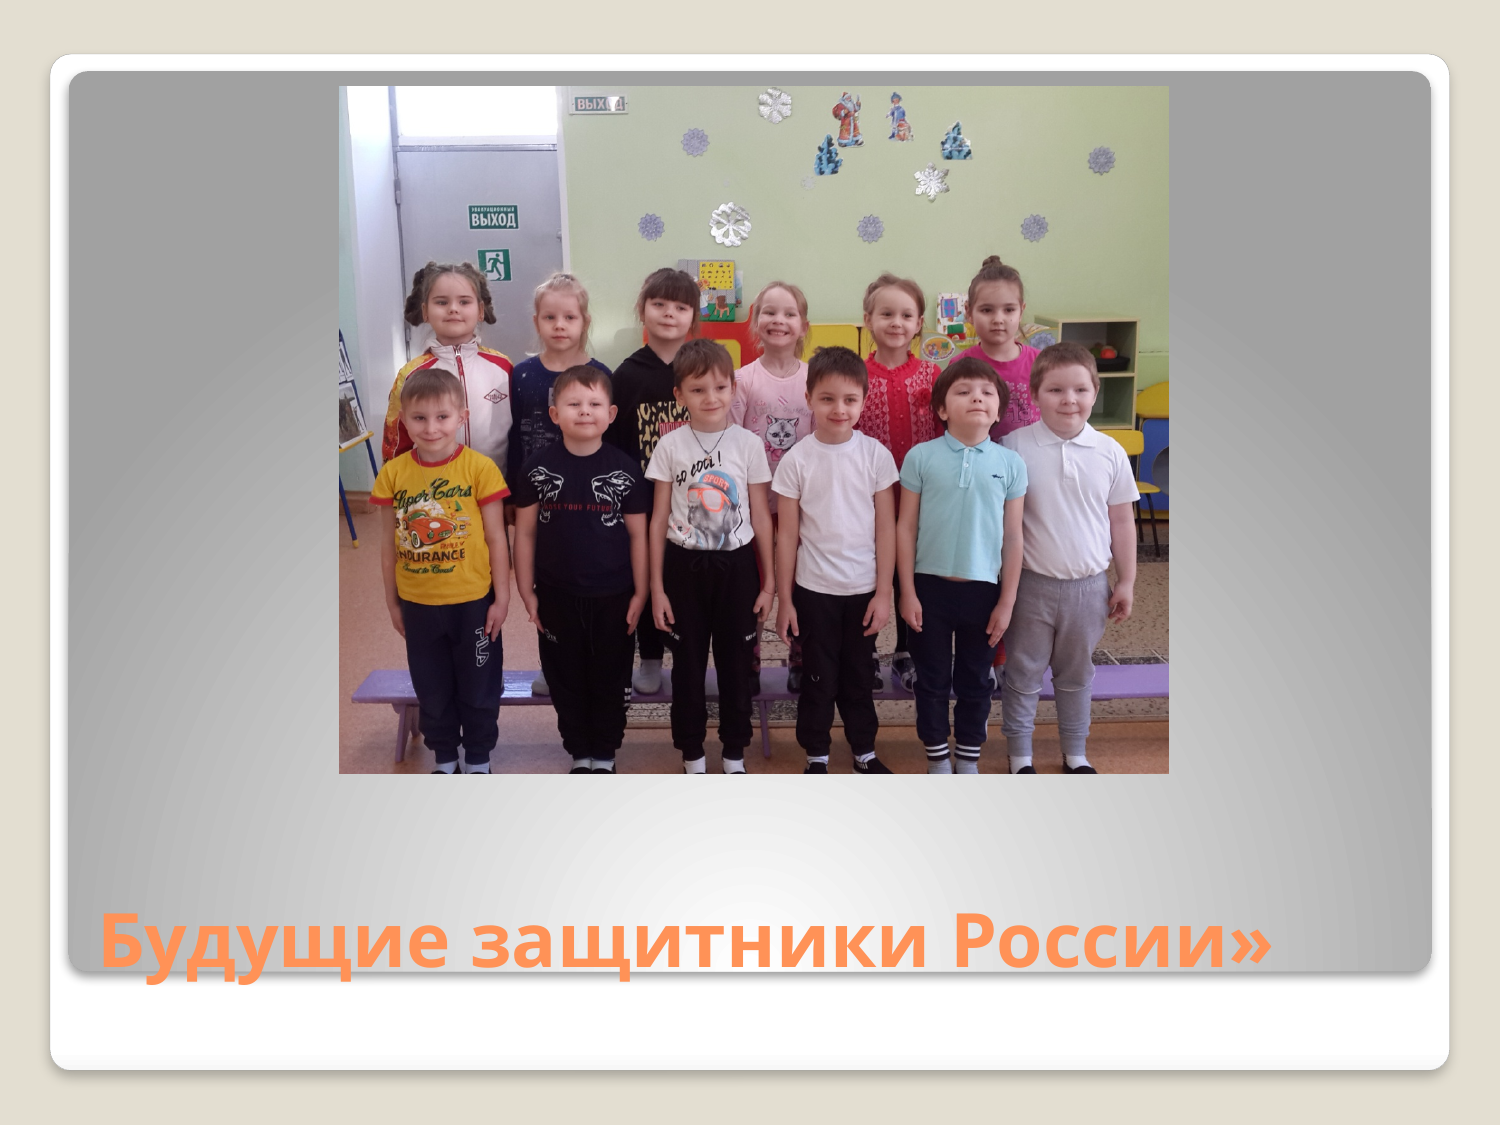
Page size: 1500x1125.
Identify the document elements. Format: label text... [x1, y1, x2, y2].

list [339, 86, 1169, 775]
title Будущие защитники России» [82, 817, 1425, 990]
